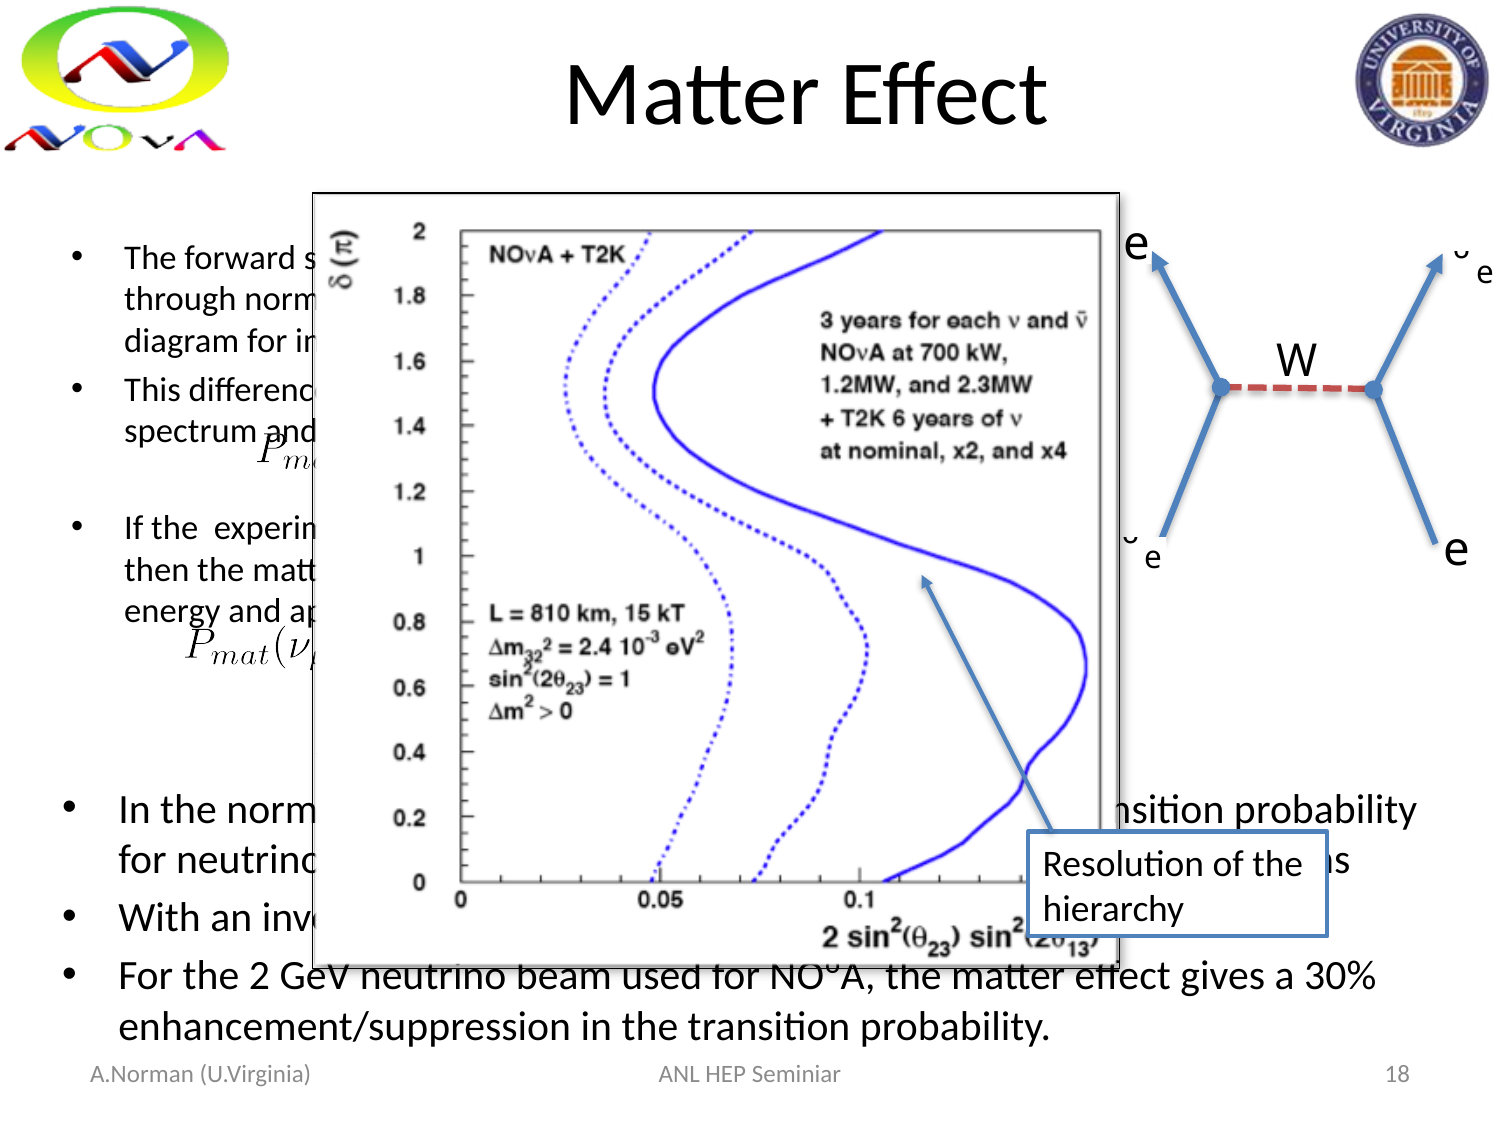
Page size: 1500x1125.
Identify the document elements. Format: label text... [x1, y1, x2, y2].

picture [183, 193, 1120, 969]
title Matter Effect [281, 13, 1332, 164]
slide_number A.Norman (U.Virginia) [75, 1042, 425, 1103]
list The forward scattering amplitudes for neutrinos and anti-neutrinos through normal matter differ due to the inclusion of the extra diagram for interactions off electrons This difference breaks the degeneracy in the neutrino mass spectrum and modify the oscillation probability If the experiment is performed at the first peak in the oscillation then the matter effects are primarily a function of the beam energy and approximated by: [56, 227, 307, 638]
picture [1346, 3, 1500, 157]
text_box In the normal hierarchy this matter effect enhances the transition probability for neutrinos and suppresses the probability for antineutrinos transitions With an inverted hierarchy the effect is reversed For the 2 GeV neutrino beam used for NOºA, the matter effect gives a 30% enhancement/suppression in the transition probability. [47, 773, 1447, 1055]
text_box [858, 637, 1116, 769]
footer ANL HEP Seminiar [512, 1042, 988, 1103]
picture [0, 3, 234, 157]
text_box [1124, 233, 1499, 575]
text_box Resolution of the hierarchy [1124, 829, 1329, 938]
slide_number 18 [1074, 1042, 1425, 1103]
